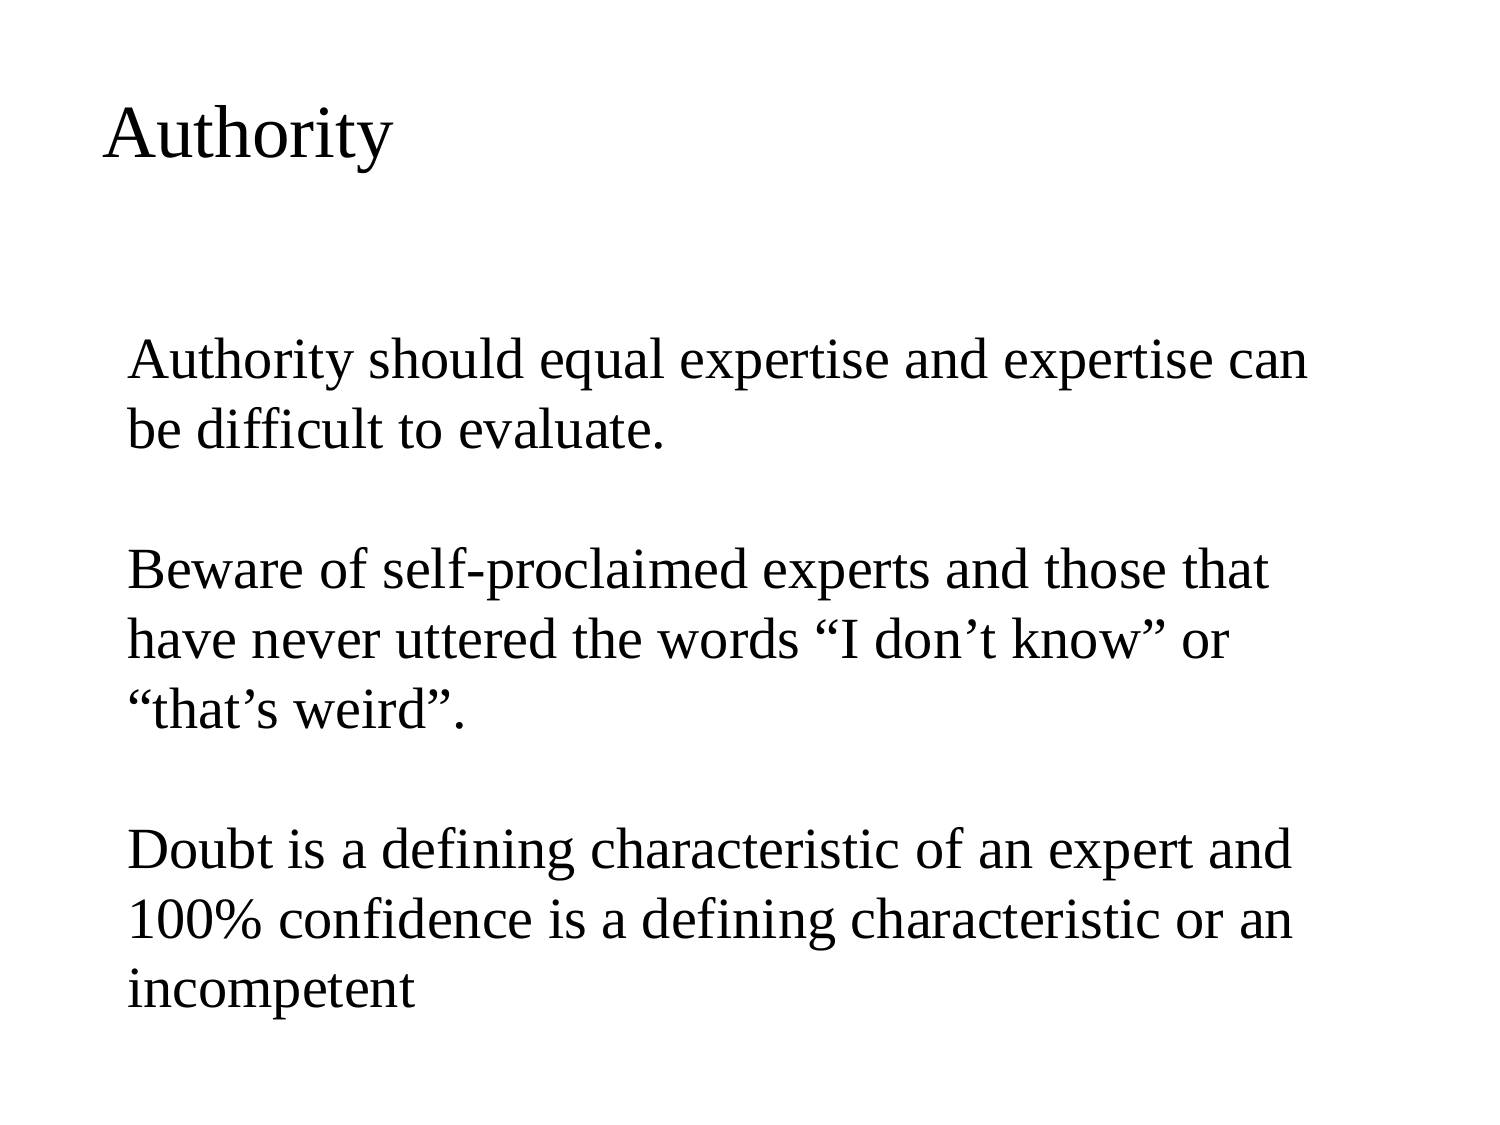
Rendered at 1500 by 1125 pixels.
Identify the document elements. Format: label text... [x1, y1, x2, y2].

text_box Authority [87, 74, 738, 180]
text_box Authority should equal expertise and expertise can be difficult to evaluate. Beware of self-proclaimed experts and those that have never uttered the words “I don’t know” or “that’s weird”. Doubt is a defining characteristic of an expert and 100% confidence is a defining characteristic or an incompetent [112, 312, 1388, 1027]
